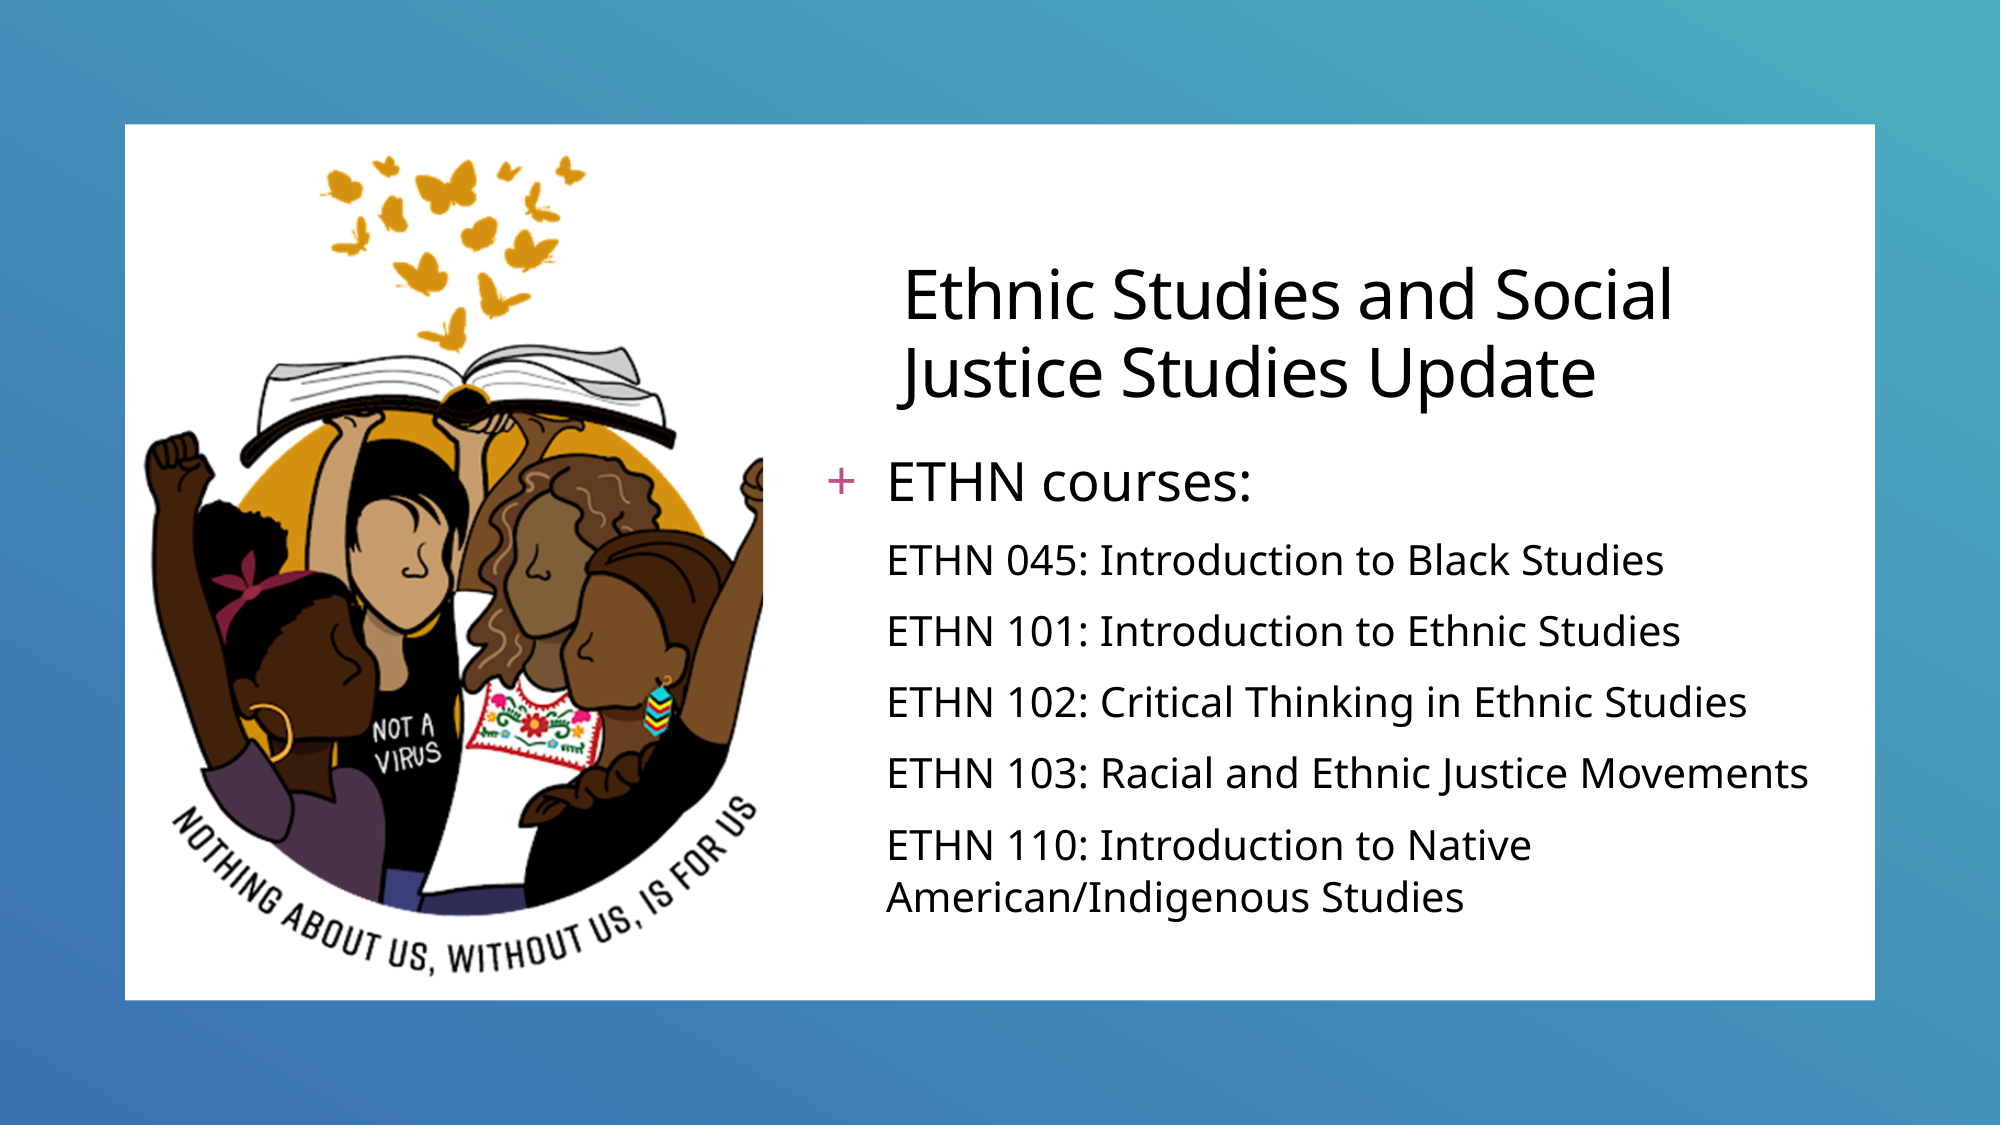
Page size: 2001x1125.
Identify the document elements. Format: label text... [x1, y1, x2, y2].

title Ethnic Studies and Social Justice Studies Update [887, 248, 1749, 436]
list ETHN courses: ETHN 045: Introduction to Black Studies ETHN 101: Introduction to Ethnic Studies ETHN 102: Critical Thinking in Ethnic Studies ETHN 103: Racial and Ethnic Justice Movements ETHN 110: Introduction to Native American/Indigenous Studies [811, 436, 1865, 987]
text_box [124, 123, 1876, 1001]
text_box [0, 0, 2000, 1125]
picture [124, 124, 764, 1001]
